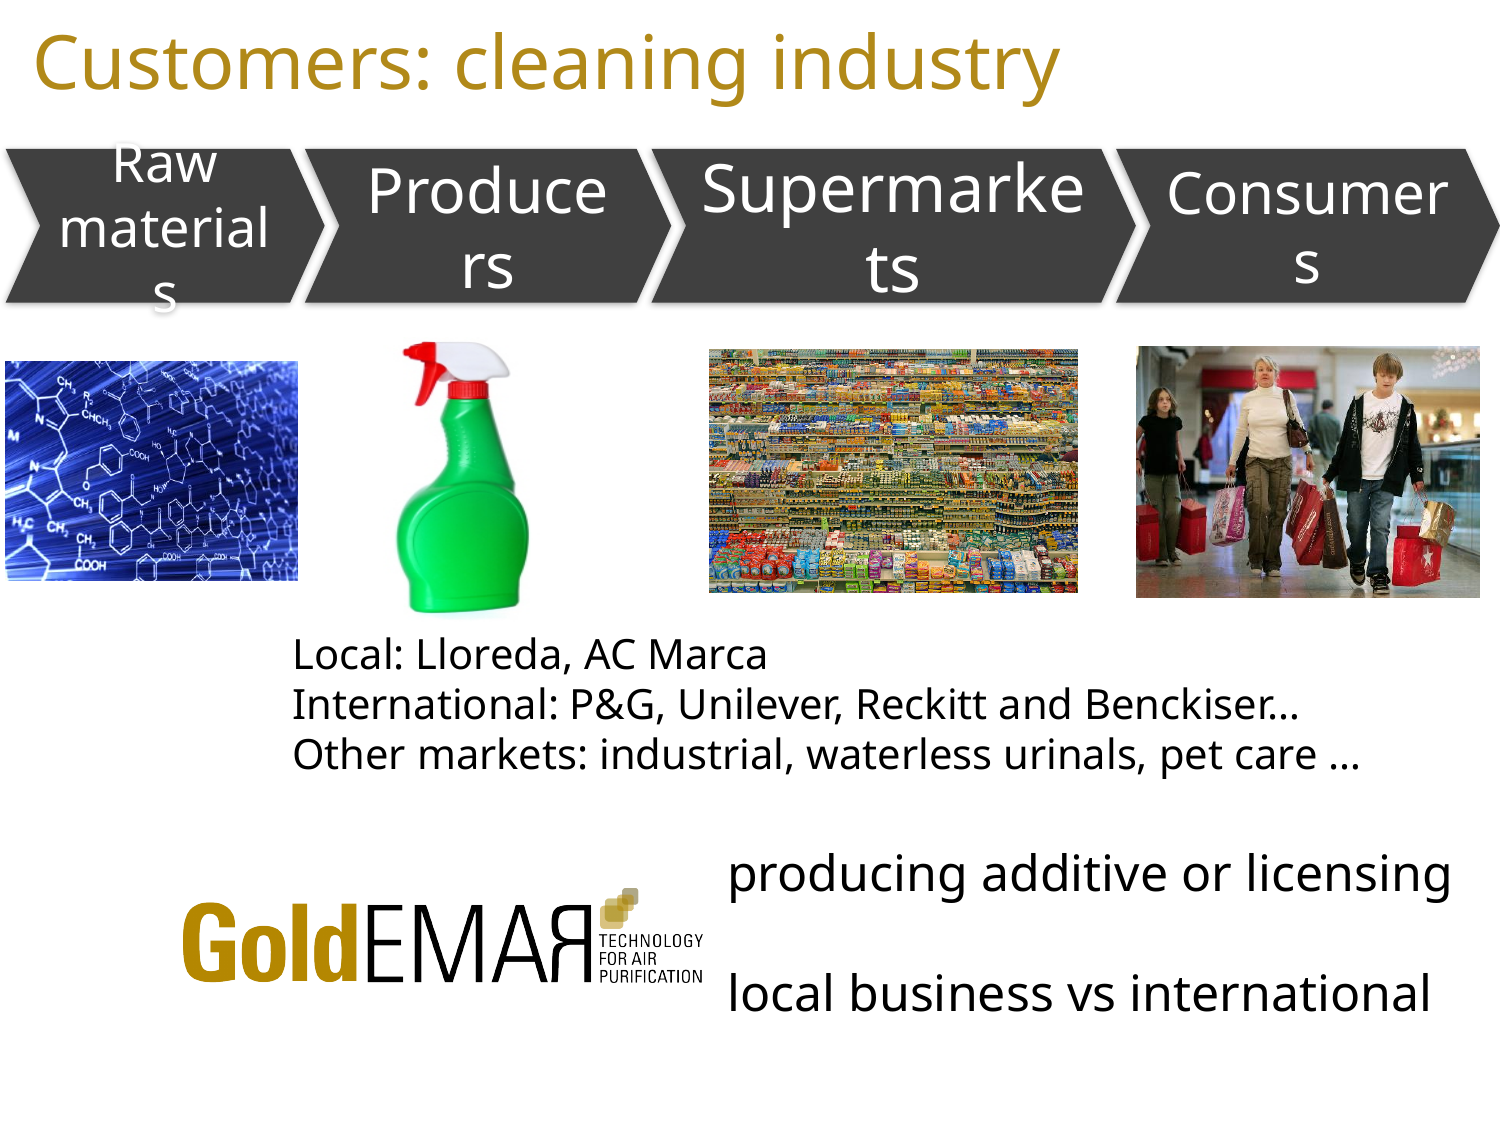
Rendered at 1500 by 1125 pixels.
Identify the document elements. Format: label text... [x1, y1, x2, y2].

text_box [1115, 148, 1500, 599]
text_box Local: Lloreda, AC Marca International: P&G, Unilever, Reckitt and Benckiser… Other markets: industrial, waterless urinals, pet care … [277, 620, 1447, 836]
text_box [5, 148, 303, 581]
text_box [304, 148, 672, 622]
text_box Customers: cleaning industry [17, 7, 1199, 101]
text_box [651, 148, 1114, 593]
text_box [182, 833, 1444, 1032]
